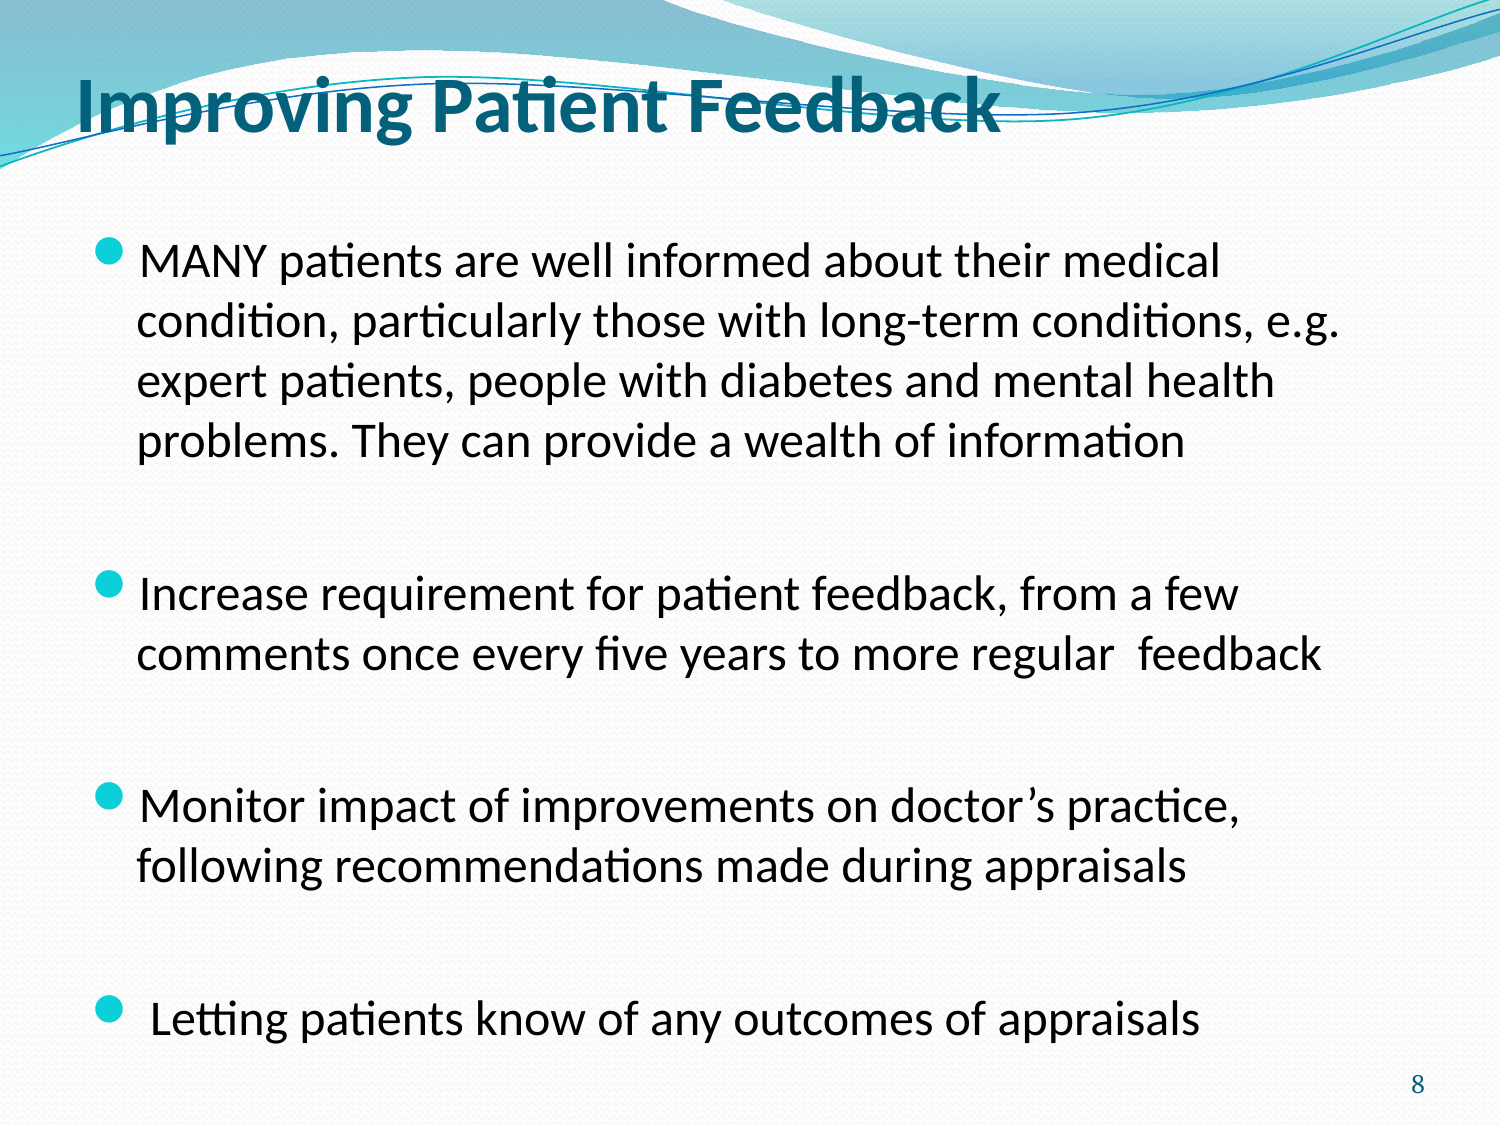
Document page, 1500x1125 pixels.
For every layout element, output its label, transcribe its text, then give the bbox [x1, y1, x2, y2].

list MANY patients are well informed about their medical condition, particularly those with long-term conditions, e.g. expert patients, people with diabetes and mental health problems. They can provide a wealth of information Increase requirement for patient feedback, from a few comments once every five years to more regular feedback Monitor impact of improvements on doctor’s practice, following recommendations made during appraisals Letting patients know of any outcomes of appraisals [76, 149, 1427, 1090]
slide_number 8 [1299, 1042, 1425, 1103]
title Improving Patient Feedback [75, 45, 1425, 149]
